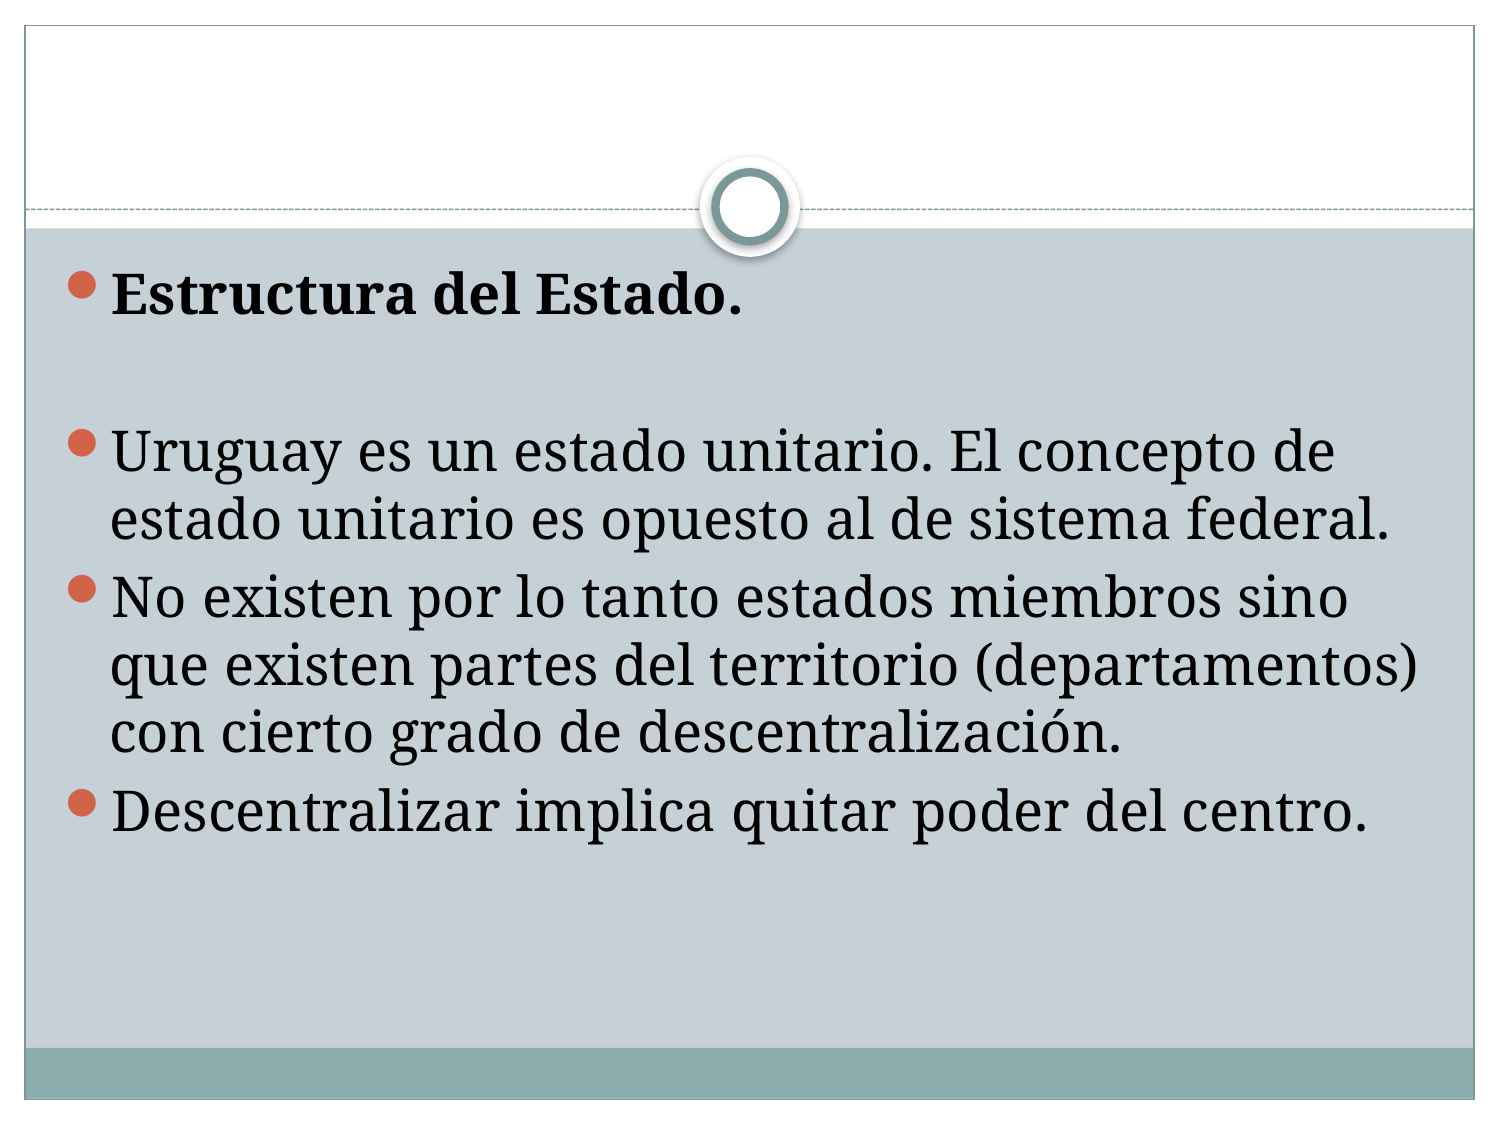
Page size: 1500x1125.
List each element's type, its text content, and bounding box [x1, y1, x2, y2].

list Estructura del Estado. Uruguay es un estado unitario. El concepto de estado unitario es opuesto al de sistema federal. No existen por lo tanto estados miembros sino que existen partes del territorio (departamentos) con cierto grado de descentralización. Descentralizar implica quitar poder del centro. [49, 250, 1445, 1001]
